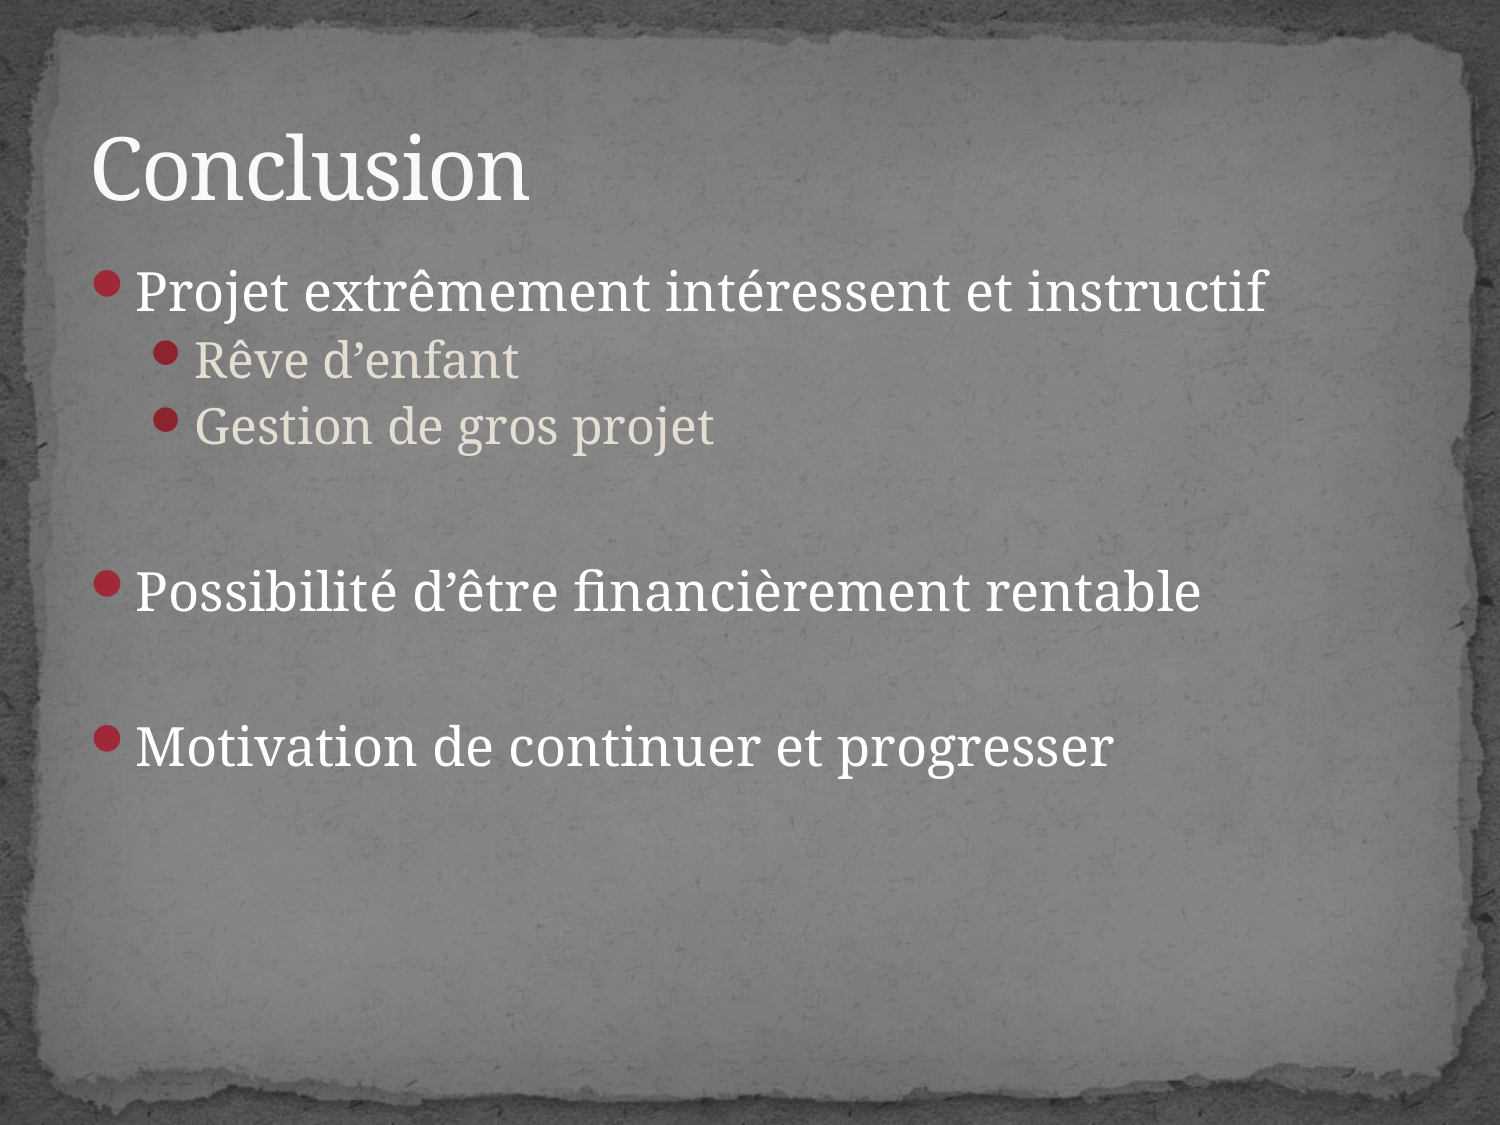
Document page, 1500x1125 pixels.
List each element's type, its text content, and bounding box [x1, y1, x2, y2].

list Projet extrêmement intéressent et instructif Rêve d’enfant Gestion de gros projet Possibilité d’être financièrement rentable Motivation de continuer et progresser [75, 249, 1425, 1000]
title Conclusion [74, 24, 1425, 225]
